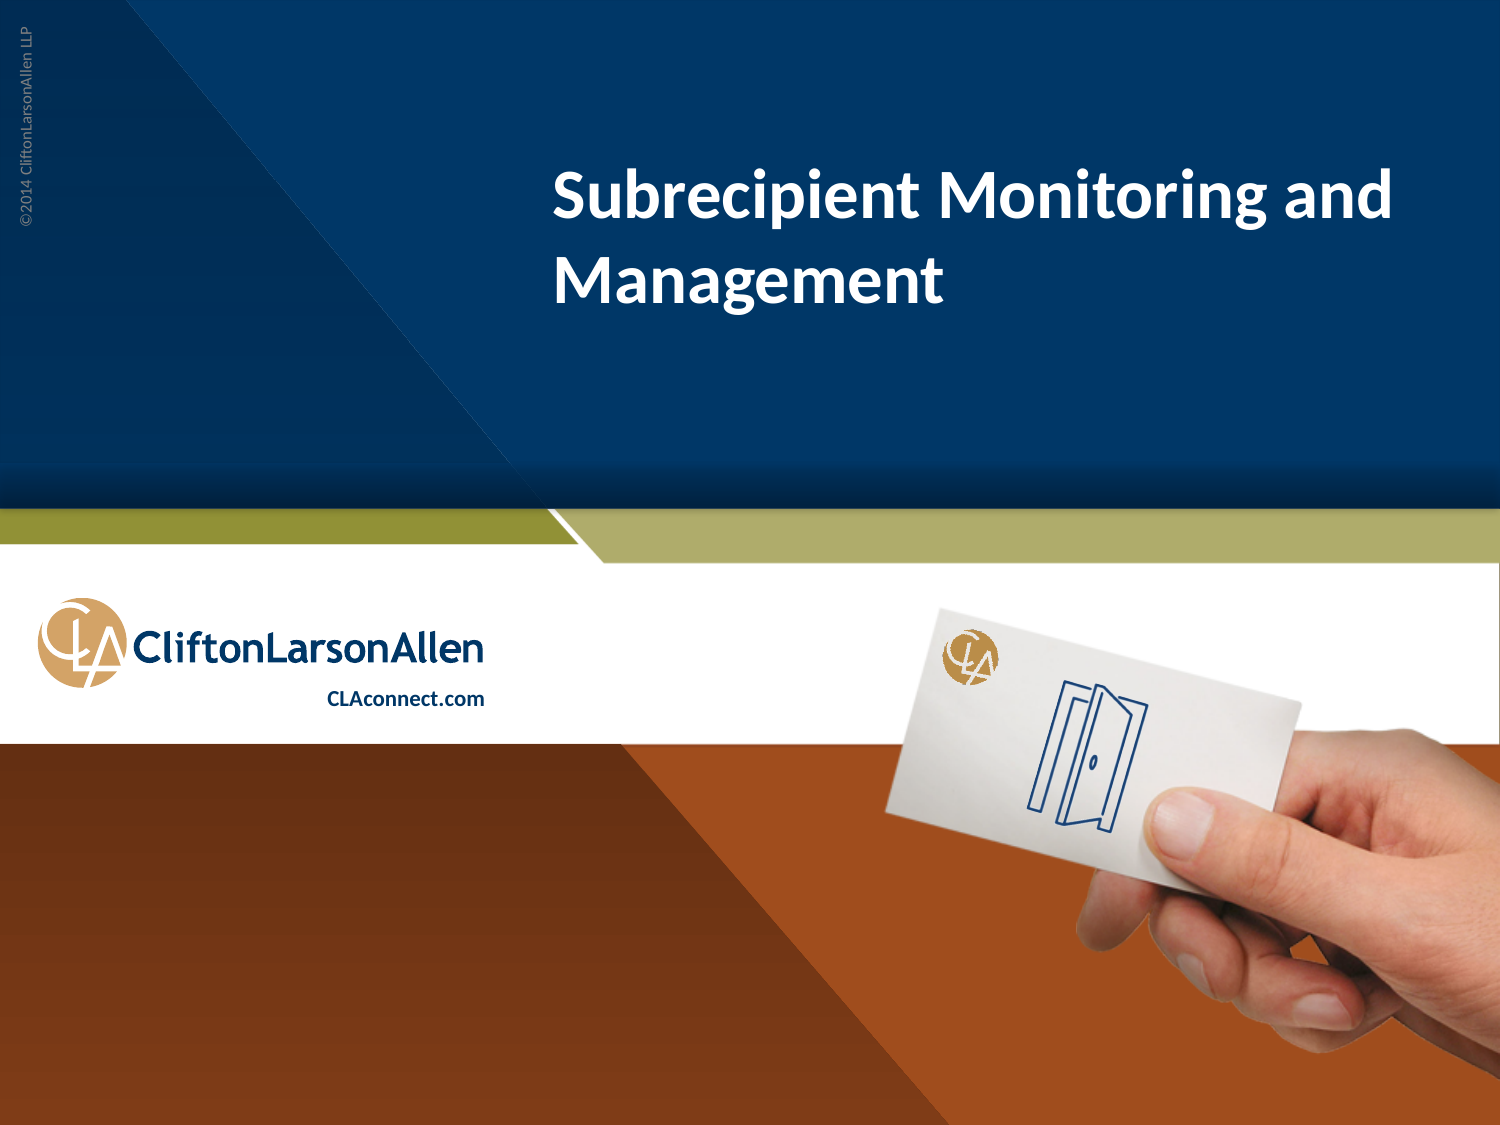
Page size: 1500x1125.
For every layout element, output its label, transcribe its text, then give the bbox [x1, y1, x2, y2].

title Subrecipient Monitoring and Management [537, 49, 1488, 326]
picture [0, 508, 1500, 1125]
